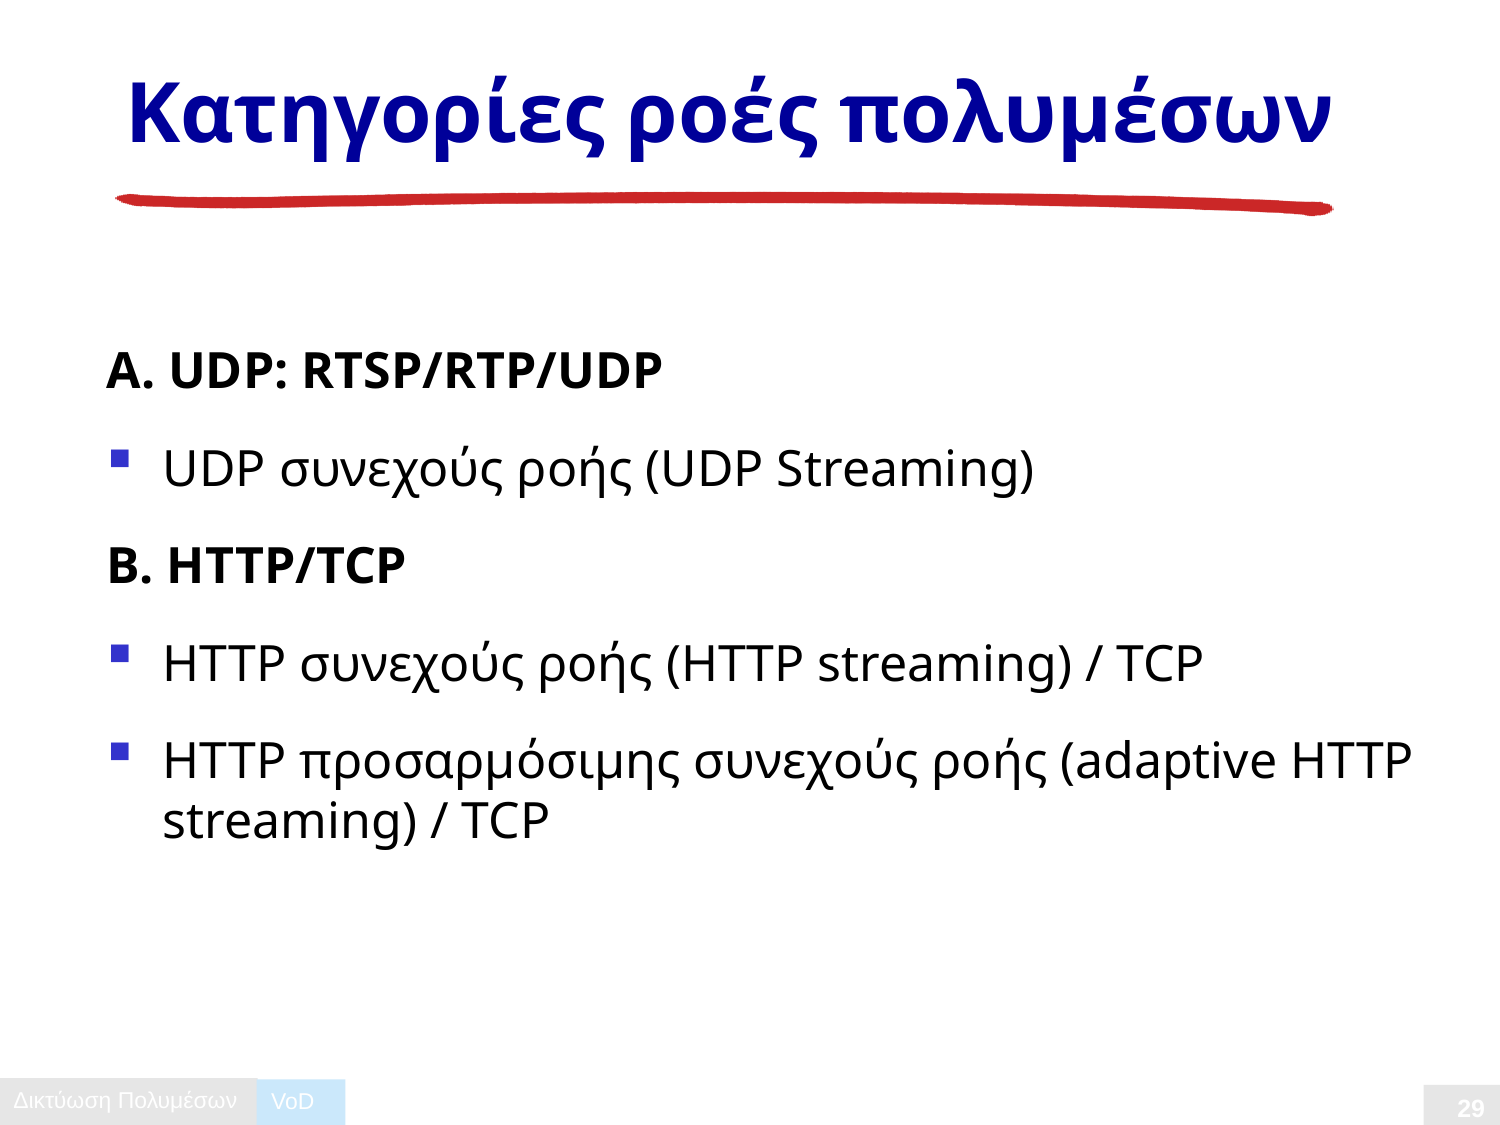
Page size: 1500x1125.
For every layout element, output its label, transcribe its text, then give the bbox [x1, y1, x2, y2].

list A. UDP: RTSP/RTP/UDP UDP συνεχούς ροής (UDP Streaming) B. HTTP/TCP HTTP συνεχούς ροής (HTTP streaming) / TCP HTTP προσαρμόσιμης συνεχούς ροής (adaptive HTTP streaming) / TCP [91, 331, 1500, 1083]
picture [110, 185, 1348, 223]
title Kατηγορίες ροές πολυμέσων [59, 37, 1400, 181]
text_box VoD [256, 1079, 346, 1125]
